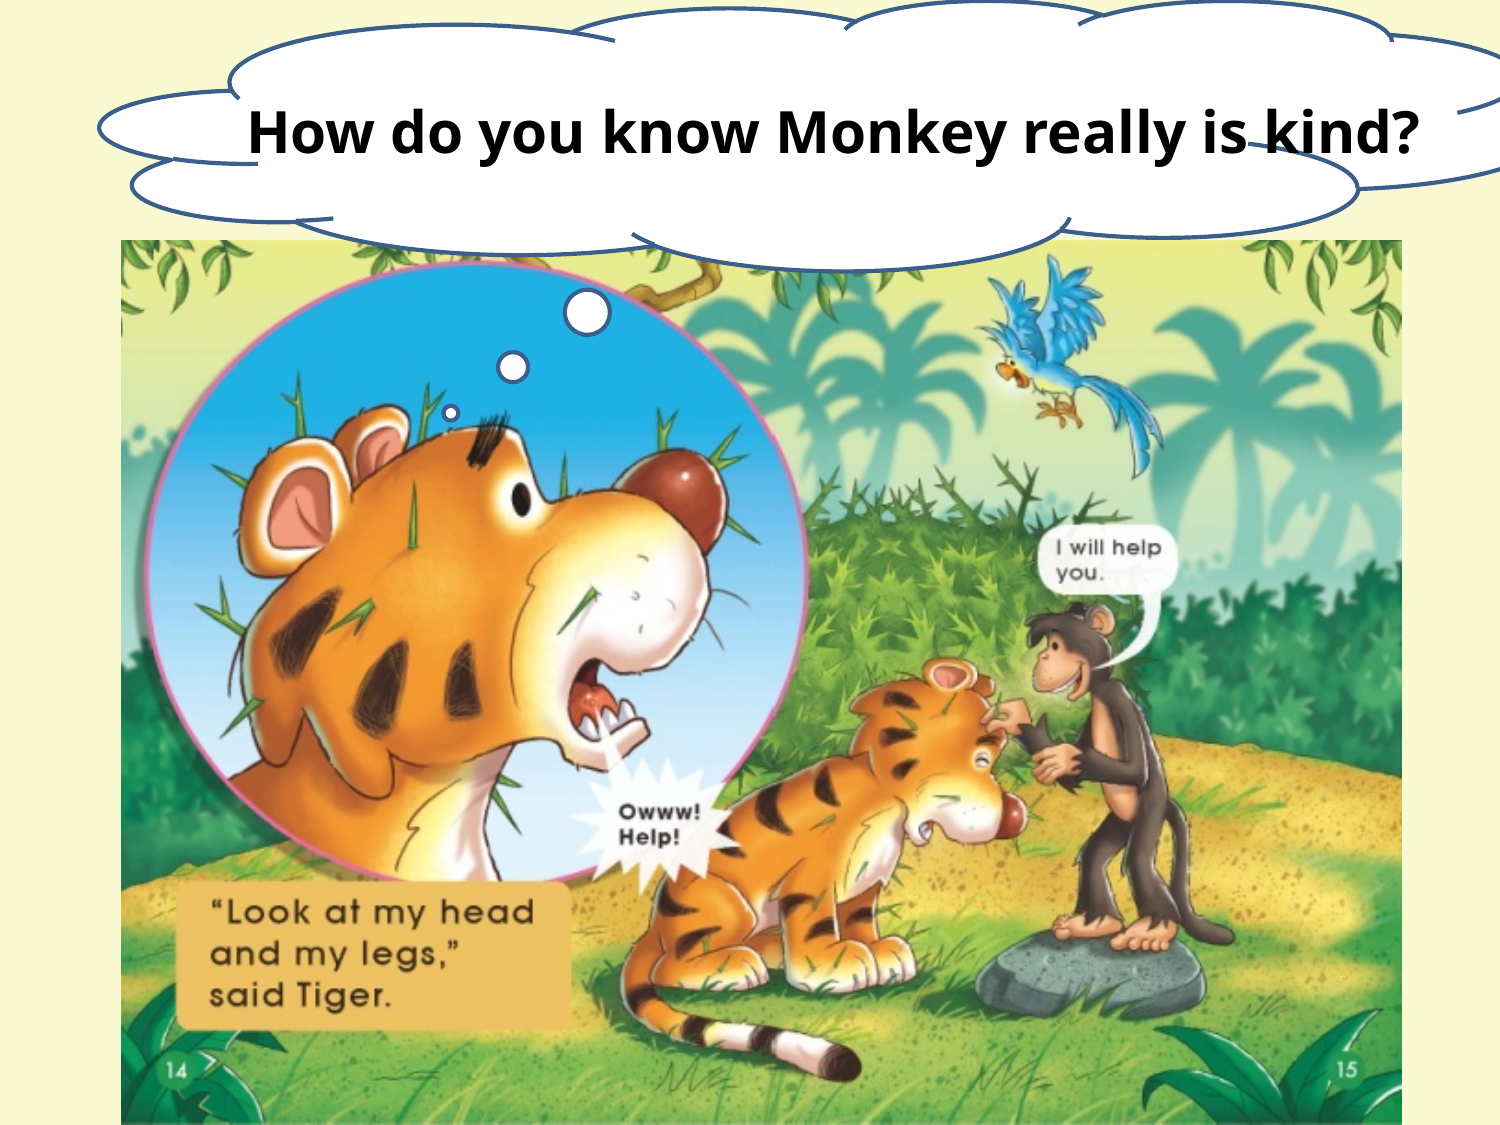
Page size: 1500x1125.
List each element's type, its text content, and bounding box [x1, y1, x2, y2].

text_box How do you know Monkey really is kind? [231, 87, 1451, 173]
text_box [97, 0, 1500, 238]
picture [1037, 0, 1176, 13]
picture [0, 0, 1500, 1125]
picture [1281, 0, 1500, 54]
